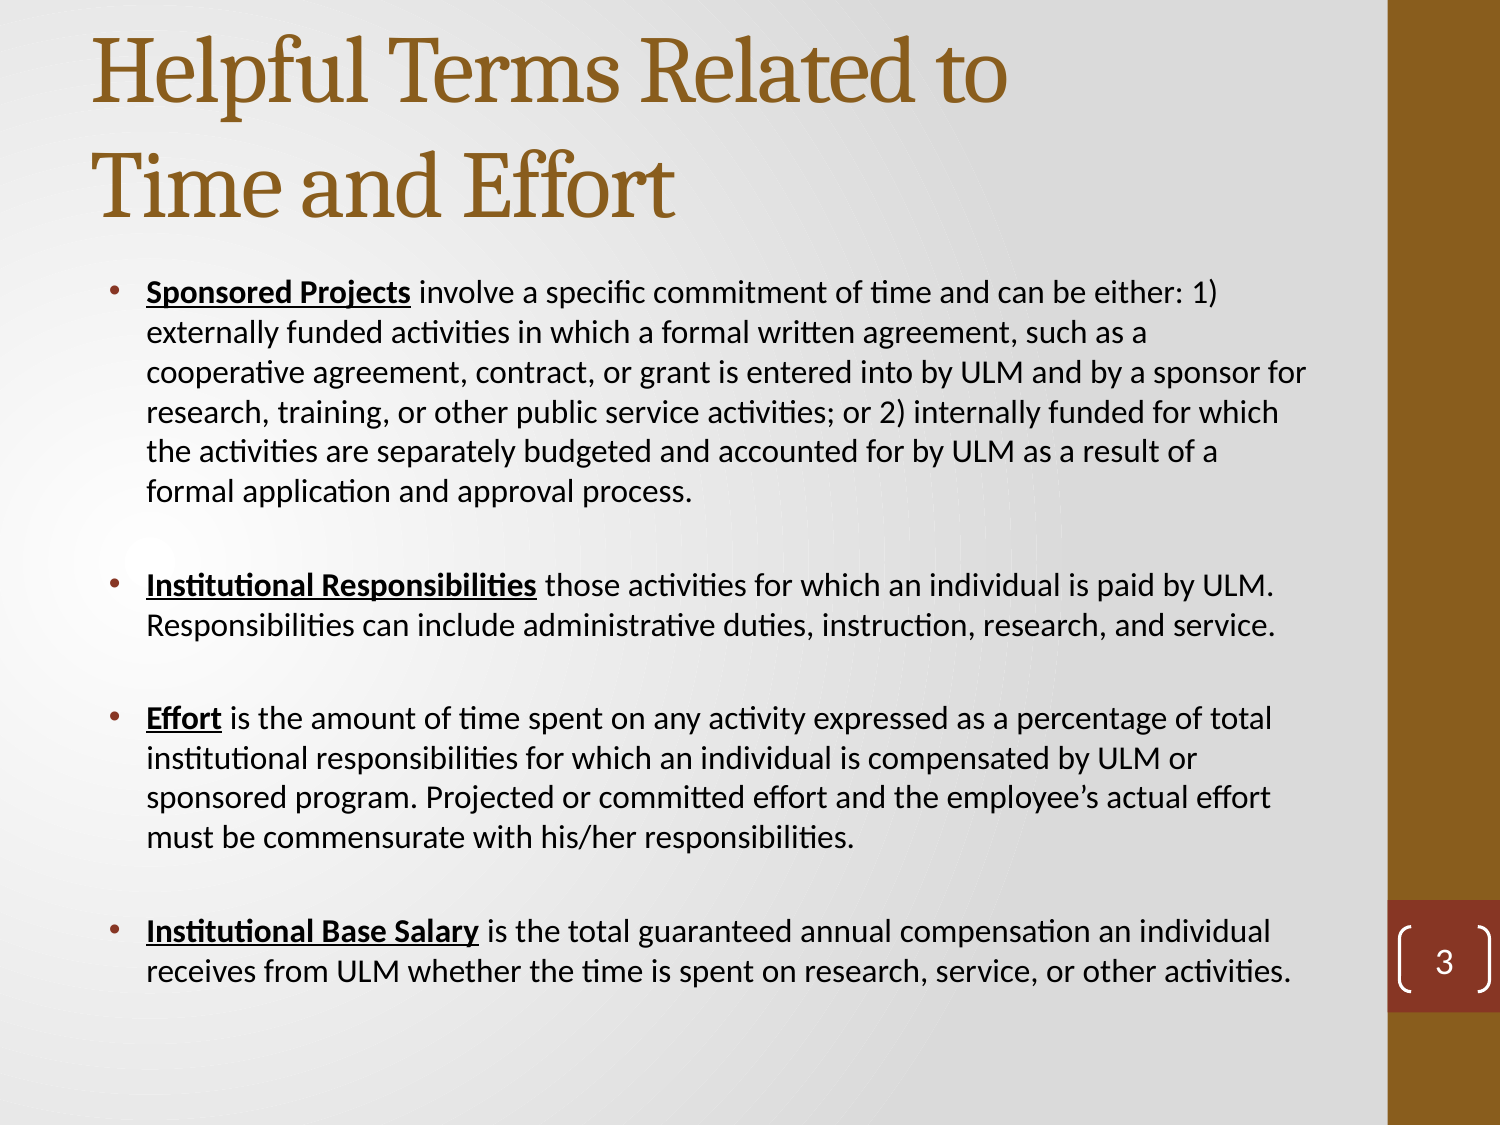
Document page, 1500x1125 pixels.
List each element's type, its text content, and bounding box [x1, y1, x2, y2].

title Helpful Terms Related to Time and Effort [75, 125, 1325, 233]
slide_number 3 [1397, 925, 1492, 994]
list Sponsored Projects involve a specific commitment of time and can be either: 1) externally funded activities in which a formal written agreement, such as a cooperative agreement, contract, or grant is entered into by ULM and by a sponsor for research, training, or other public service activities; or 2) internally funded for which the activities are separately budgeted and accounted for by ULM as a result of a formal application and approval process. Institutional Responsibilities those activities for which an individual is paid by ULM. Responsibilities can include administrative duties, instruction, research, and service. Effort is the amount of time spent on any activity expressed as a percentage of total institutional responsibilities for which an individual is compensated by ULM or sponsored program. Projected or committed effort and the employee’s actual effort must be commensurate with his/her responsibilities. Institutional Base Salary is the total guaranteed annual compensation an individual receives from ULM whether the time is spent on research, service, or other activities. [75, 262, 1325, 1050]
